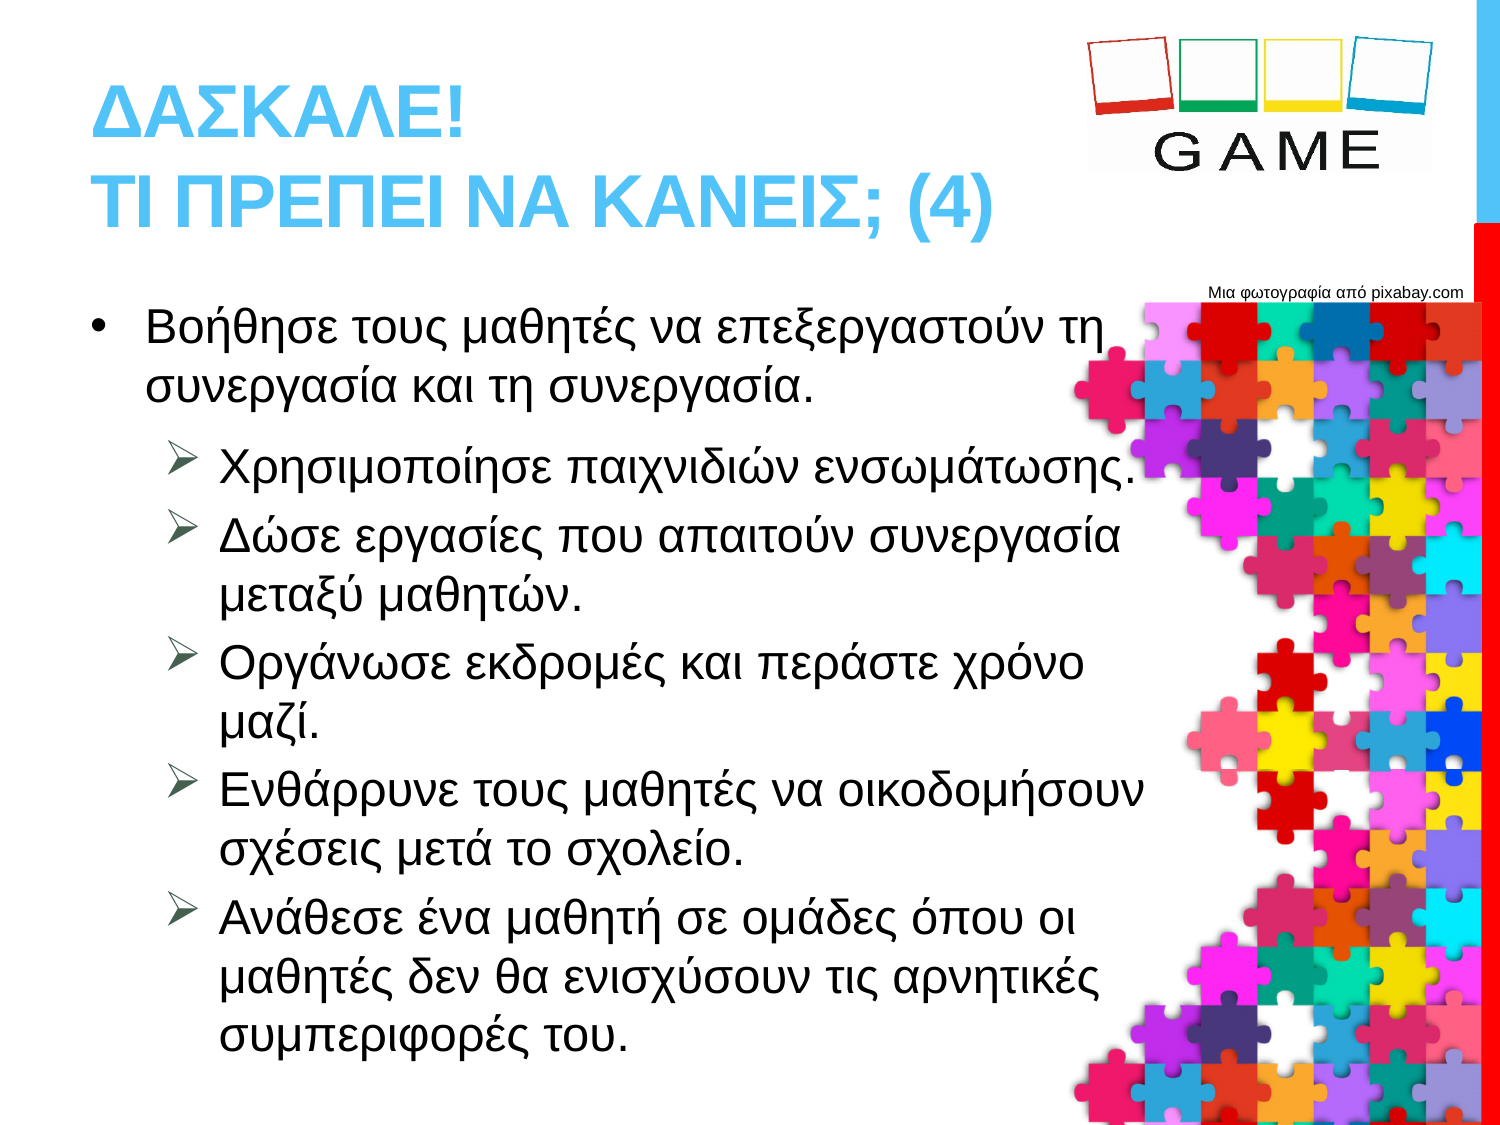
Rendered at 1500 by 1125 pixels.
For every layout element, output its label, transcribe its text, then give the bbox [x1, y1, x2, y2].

list Βοήθησε τους μαθητές να επεξεργαστούν τη συνεργασία και τη συνεργασία. Χρησιμοποίησε παιχνιδιών ενσωμάτωσης. Δώσε εργασίες που απαιτούν συνεργασία μεταξύ μαθητών. Οργάνωσε εκδρομές και περάστε χρόνο μαζί. Ενθάρρυνε τους μαθητές να οικοδομήσουν σχέσεις μετά το σχολείο. Ανάθεσε ένα μαθητή σε ομάδες όπου οι μαθητές δεν θα ενισχύσουν τις αρνητικές συμπεριφορές του. [75, 287, 1188, 1071]
picture [1152, 36, 1433, 173]
picture [1035, 303, 1500, 1125]
text_box Μια φωτογραφία από pixabay.com [1193, 274, 1480, 318]
title ΔΑΣΚΑΛΕ! ΤΙ ΠΡΕΠΕΙ ΝΑ ΚΑΝΕΙΣ; (4) [75, 25, 1152, 250]
